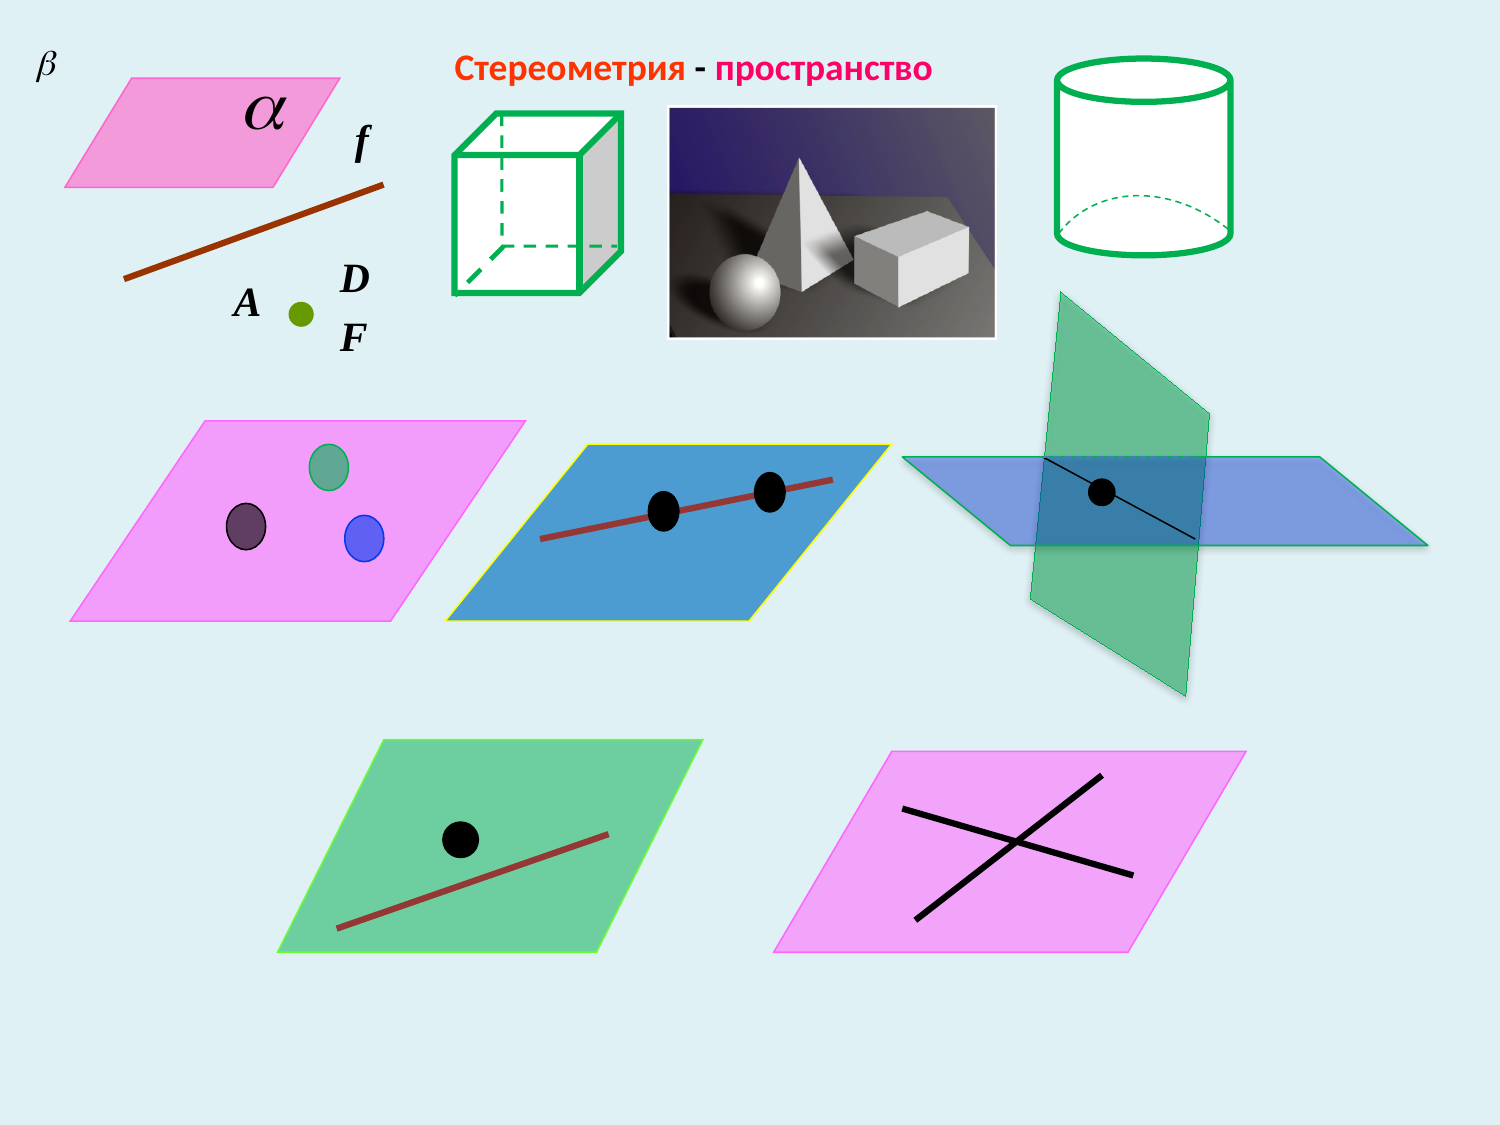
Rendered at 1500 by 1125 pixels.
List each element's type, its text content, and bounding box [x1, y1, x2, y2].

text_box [902, 316, 1429, 672]
text_box f [340, 105, 384, 171]
text_box Стереометрия - пространство [439, 35, 949, 95]
text_box [309, 444, 349, 491]
text_box [442, 822, 479, 858]
picture [234, 81, 306, 148]
text_box [344, 515, 384, 562]
text_box [289, 302, 313, 327]
text_box [445, 444, 892, 622]
text_box A [218, 267, 277, 332]
text_box [648, 491, 679, 531]
text_box [70, 420, 526, 622]
text_box [454, 113, 622, 293]
text_box D [324, 243, 385, 309]
text_box [1057, 58, 1231, 245]
text_box С [454, 113, 620, 155]
text_box [64, 78, 340, 188]
text_box [277, 739, 703, 953]
text_box [754, 472, 786, 512]
text_box [1056, 195, 1229, 315]
picture [667, 105, 997, 341]
text_box [773, 751, 1247, 953]
picture [29, 42, 65, 90]
text_box [226, 503, 266, 550]
text_box F [325, 302, 383, 368]
